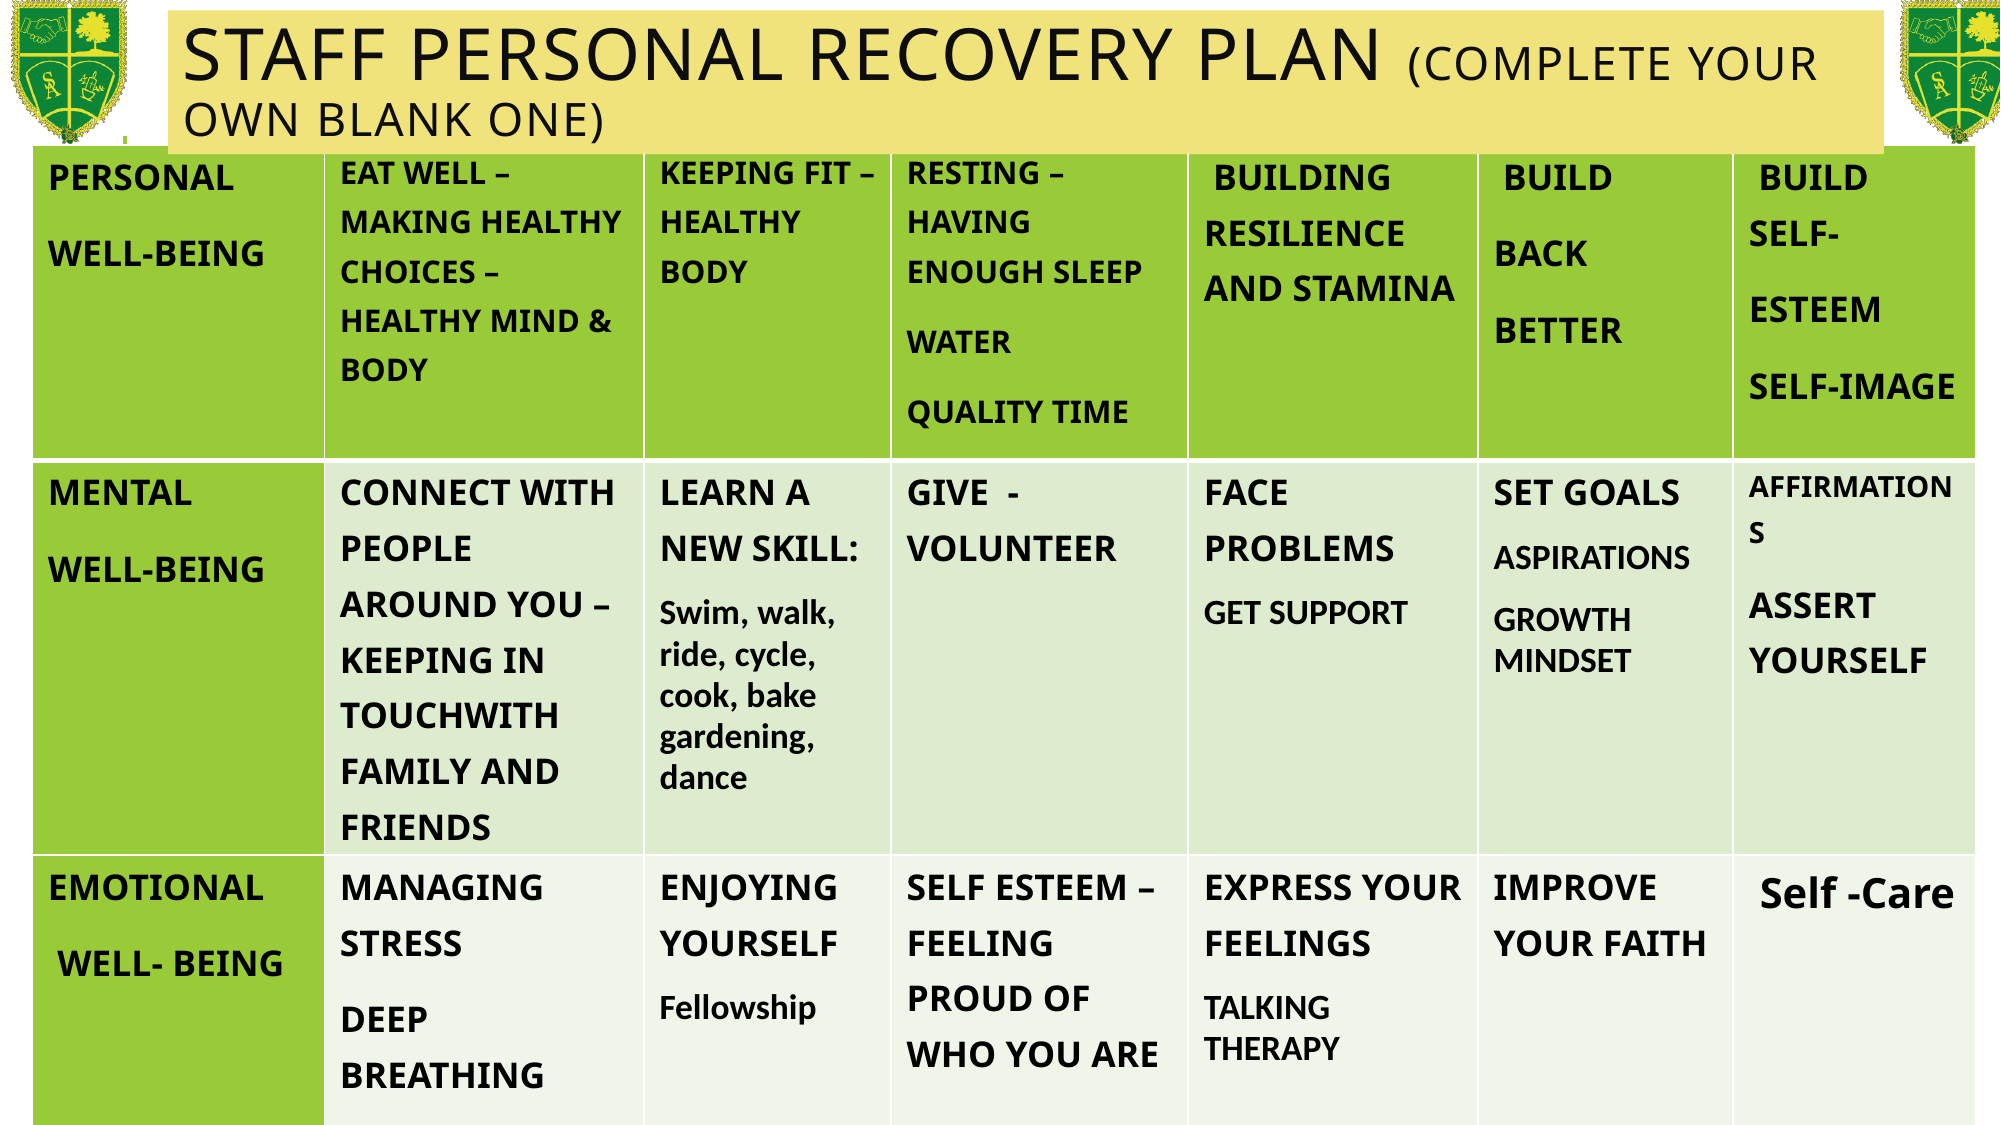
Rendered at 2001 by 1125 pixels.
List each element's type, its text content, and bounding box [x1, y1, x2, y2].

table_header RESTING – HAVING ENOUGH SLEEP WATER QUALITY TIME [892, 155, 1187, 458]
table_cell CONNECT WITH PEOPLE AROUND YOU – KEEPING IN TOUCHWITH FAMILY AND FRIENDS [325, 463, 643, 854]
table_cell AFFIRMATIONS ASSERT YOURSELF [1734, 463, 1975, 854]
picture [1900, 0, 2000, 144]
table_cell IMPROVE YOUR FAITH [1479, 856, 1732, 1125]
table_cell EMOTIONAL WELL- BEING [33, 856, 324, 1125]
table_cell LEARN A NEW SKILL: Swim, walk, ride, cycle, cook, bake gardening, dance [645, 463, 890, 854]
table_header PERSONAL WELL-BEING [33, 146, 324, 458]
table_cell MENTAL WELL-BEING [33, 463, 324, 854]
title STAFF PERSONAL RECOVERY PLAN (COMPLETE YOUR OWN BLANK ONE) [168, 10, 1884, 155]
table_cell FACE PROBLEMS GET SUPPORT [1189, 463, 1477, 854]
table_header BUILD SELF- ESTEEM SELF-IMAGE [1734, 146, 1975, 458]
table_cell GIVE - VOLUNTEER [892, 463, 1187, 854]
table_header BUILDING RESILIENCE AND STAMINA [1189, 155, 1477, 458]
table_cell ENJOYING YOURSELF Fellowship [645, 856, 890, 1125]
table_cell SELF ESTEEM – FEELING PROUD OF WHO YOU ARE [892, 856, 1187, 1125]
table_header BUILD BACK BETTER [1479, 155, 1732, 458]
table_header KEEPING FIT – HEALTHY BODY [645, 155, 890, 458]
picture [10, 0, 128, 144]
table_cell EXPRESS YOUR FEELINGS TALKING THERAPY [1189, 856, 1477, 1125]
table_header EAT WELL – MAKING HEALTHY CHOICES – HEALTHY MIND & BODY [325, 155, 643, 458]
table_cell Self -Care [1734, 856, 1975, 1125]
table_cell SET GOALS ASPIRATIONS GROWTH MINDSET [1479, 463, 1732, 854]
table_cell MANAGING STRESS DEEP BREATHING [325, 856, 643, 1125]
